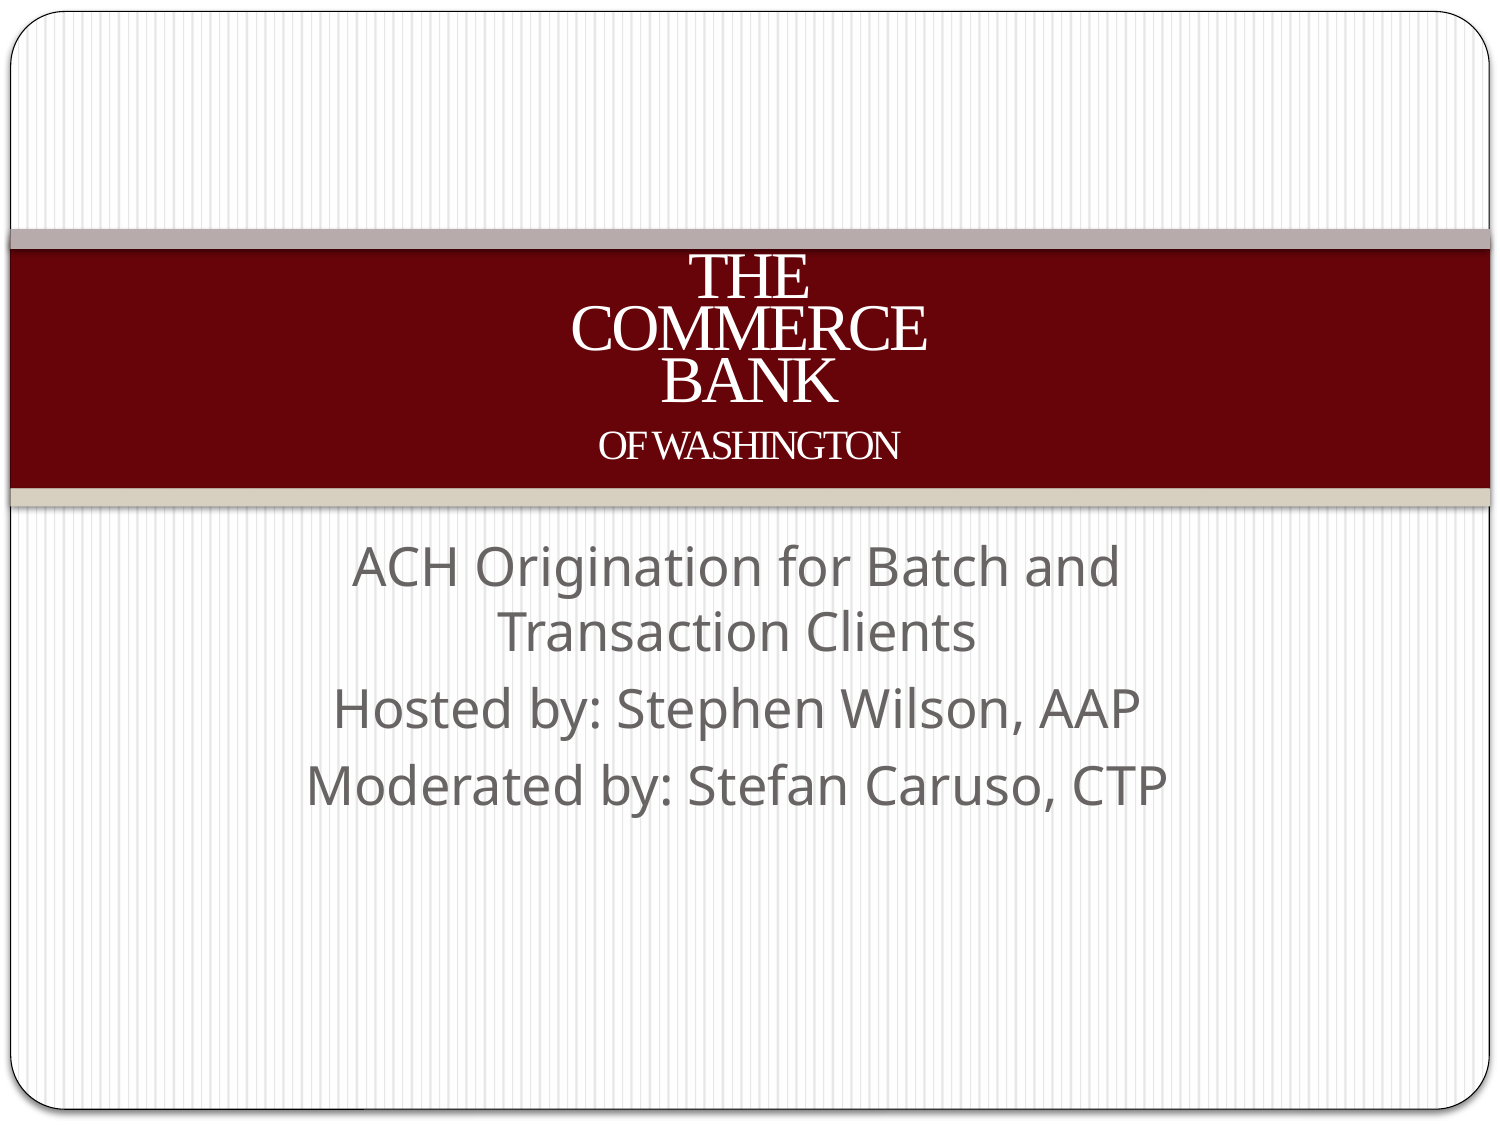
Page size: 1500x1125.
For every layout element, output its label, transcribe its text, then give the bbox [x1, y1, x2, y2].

subtitle ACH Origination for Batch and Transaction Clients Hosted by: Stephen Wilson, AAP Moderated by: Stefan Caruso, CTP [212, 525, 1263, 788]
title THE COMMERCE BANK OF WASHINGTON [75, 247, 1425, 489]
